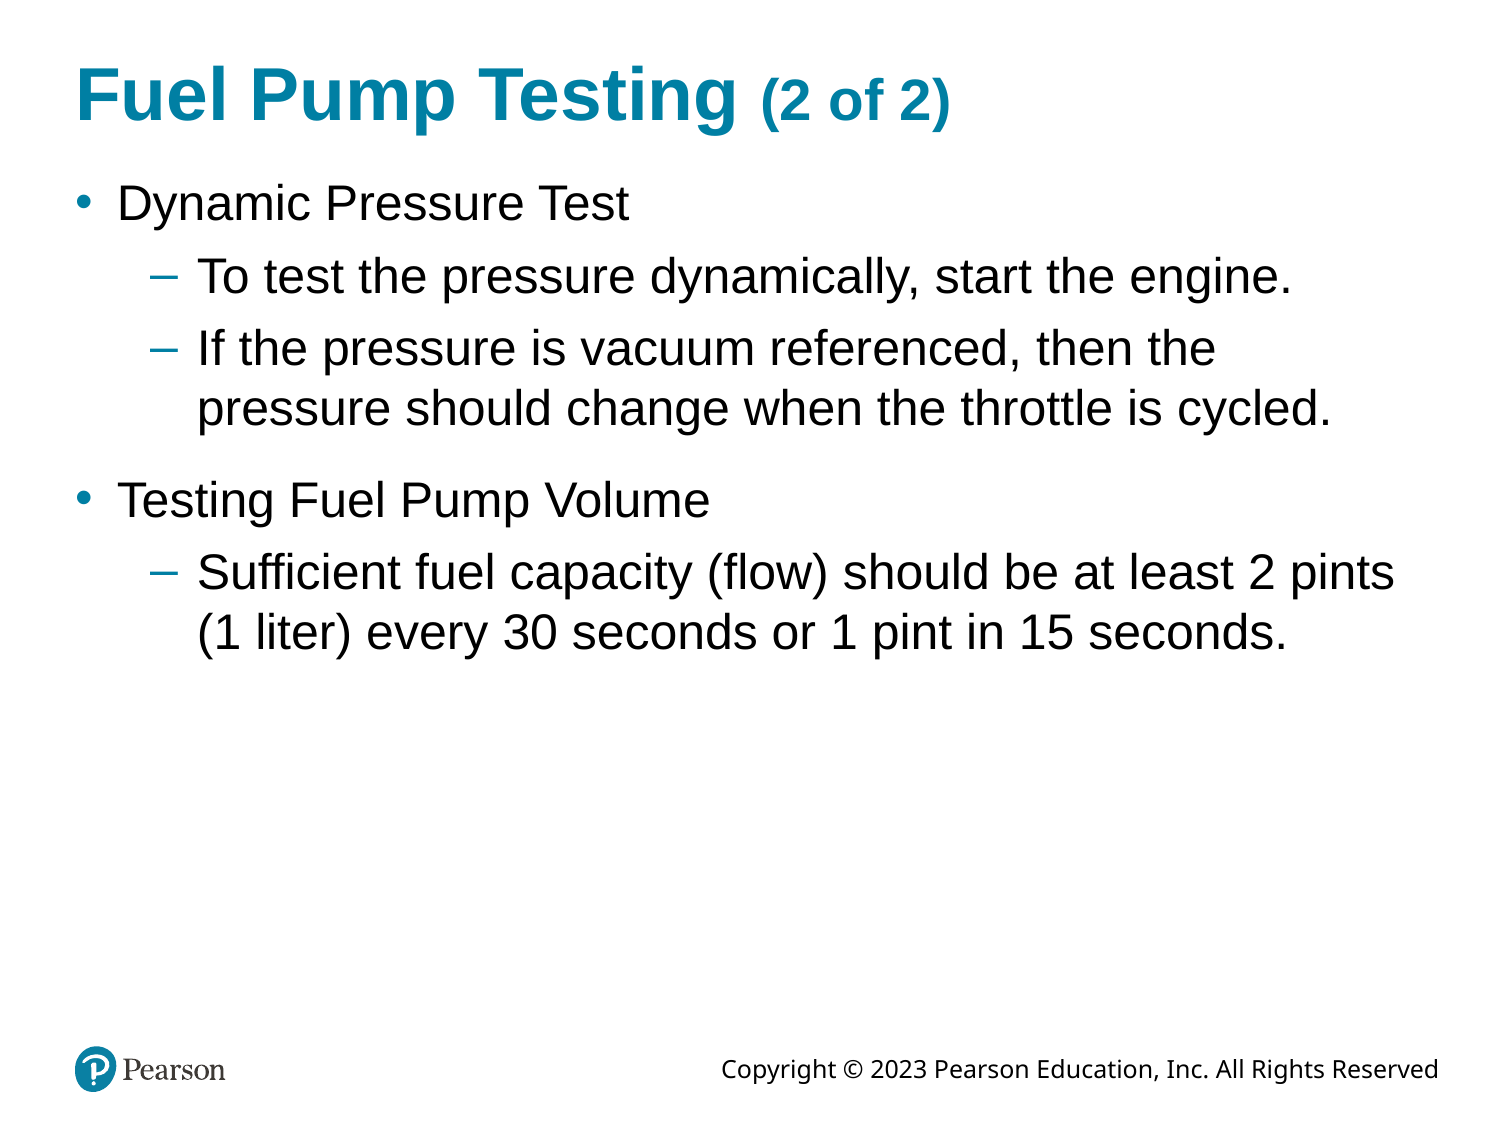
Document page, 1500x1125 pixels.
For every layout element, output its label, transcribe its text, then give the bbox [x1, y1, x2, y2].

list Dynamic Pressure Test To test the pressure dynamically, start the engine. If the pressure is vacuum referenced, then the pressure should change when the throttle is cycled. Testing Fuel Pump Volume Sufficient fuel capacity (flow) should be at least 2 pints (1 liter) every 30 seconds or 1 pint in 15 seconds. [75, 163, 1425, 657]
title Fuel Pump Testing (2 of 2) [75, 37, 1425, 129]
